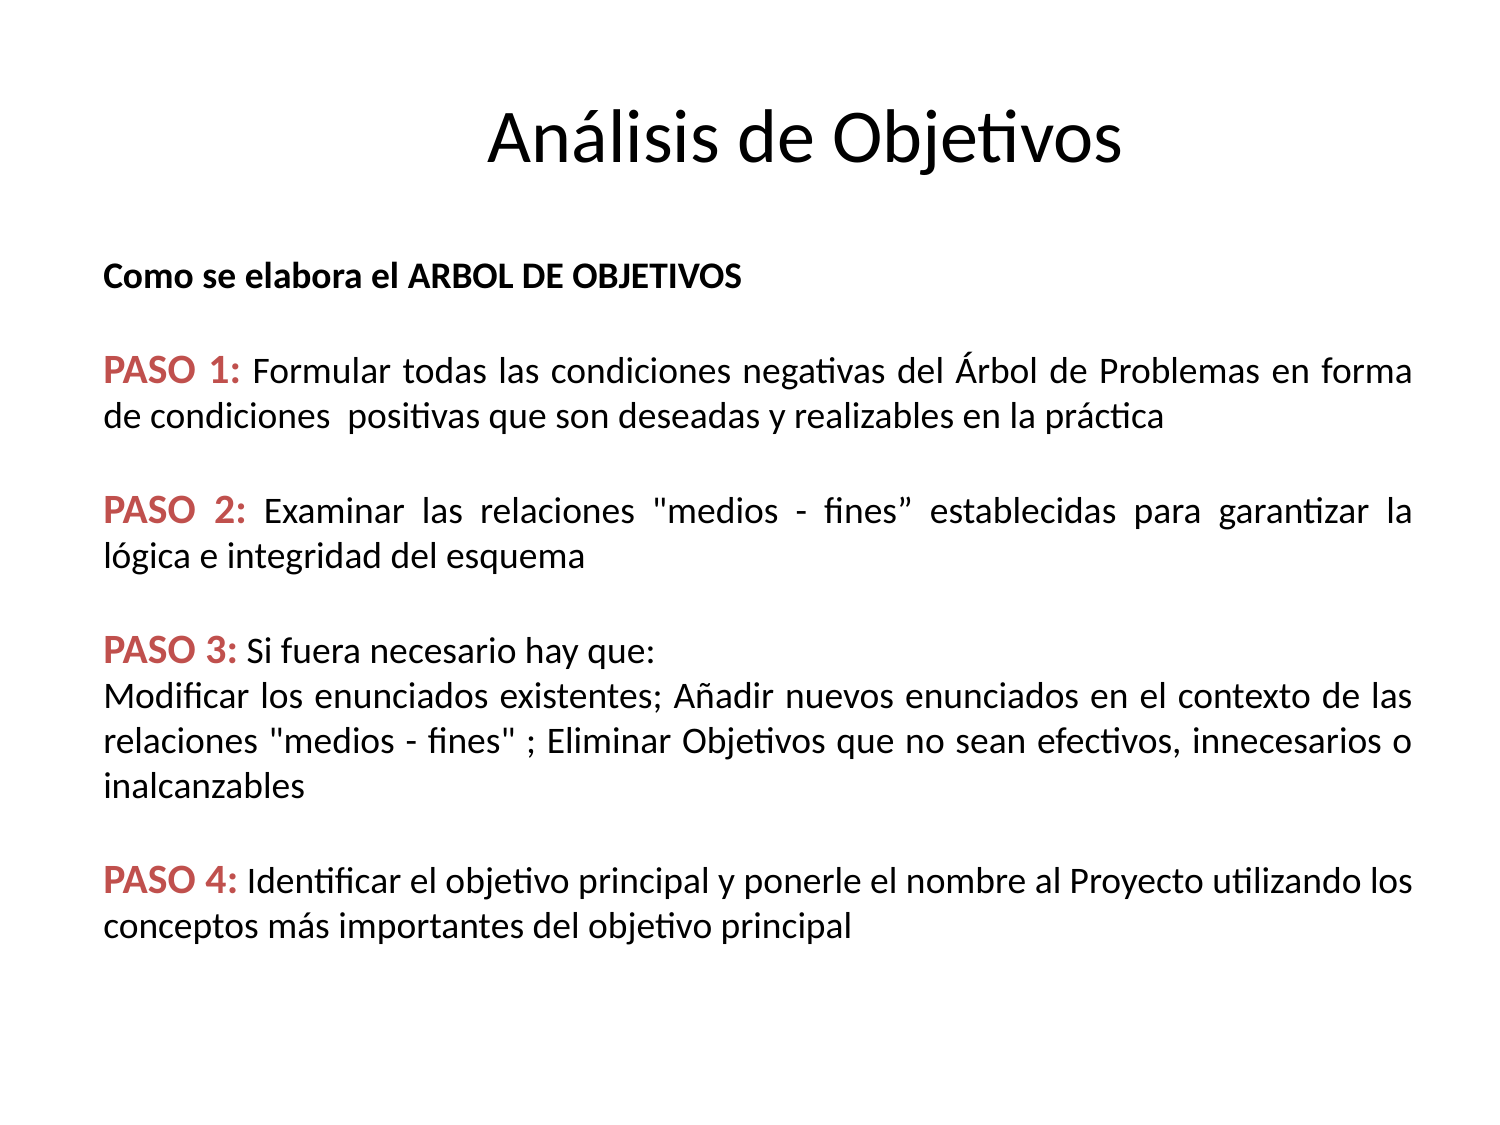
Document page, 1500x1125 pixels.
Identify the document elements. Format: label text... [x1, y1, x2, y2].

text_box Como se elabora el ARBOL DE OBJETIVOS PASO 1: Formular todas las condiciones negativas del Árbol de Problemas en forma de condiciones positivas que son deseadas y realizables en la práctica PASO 2: Examinar las relaciones "medios - fines” establecidas para garantizar la lógica e integridad del esquema PASO 3: Si fuera necesario hay que: Modificar los enunciados existentes; Añadir nuevos enunciados en el contexto de las relaciones "medios - fines" ; Eliminar Objetivos que no sean efectivos, innecesarios o inalcanzables PASO 4: Identificar el objetivo principal y ponerle el nombre al Proyecto utilizando los conceptos más importantes del objetivo principal [88, 244, 1429, 954]
title Análisis de Objetivos [112, 78, 1500, 185]
